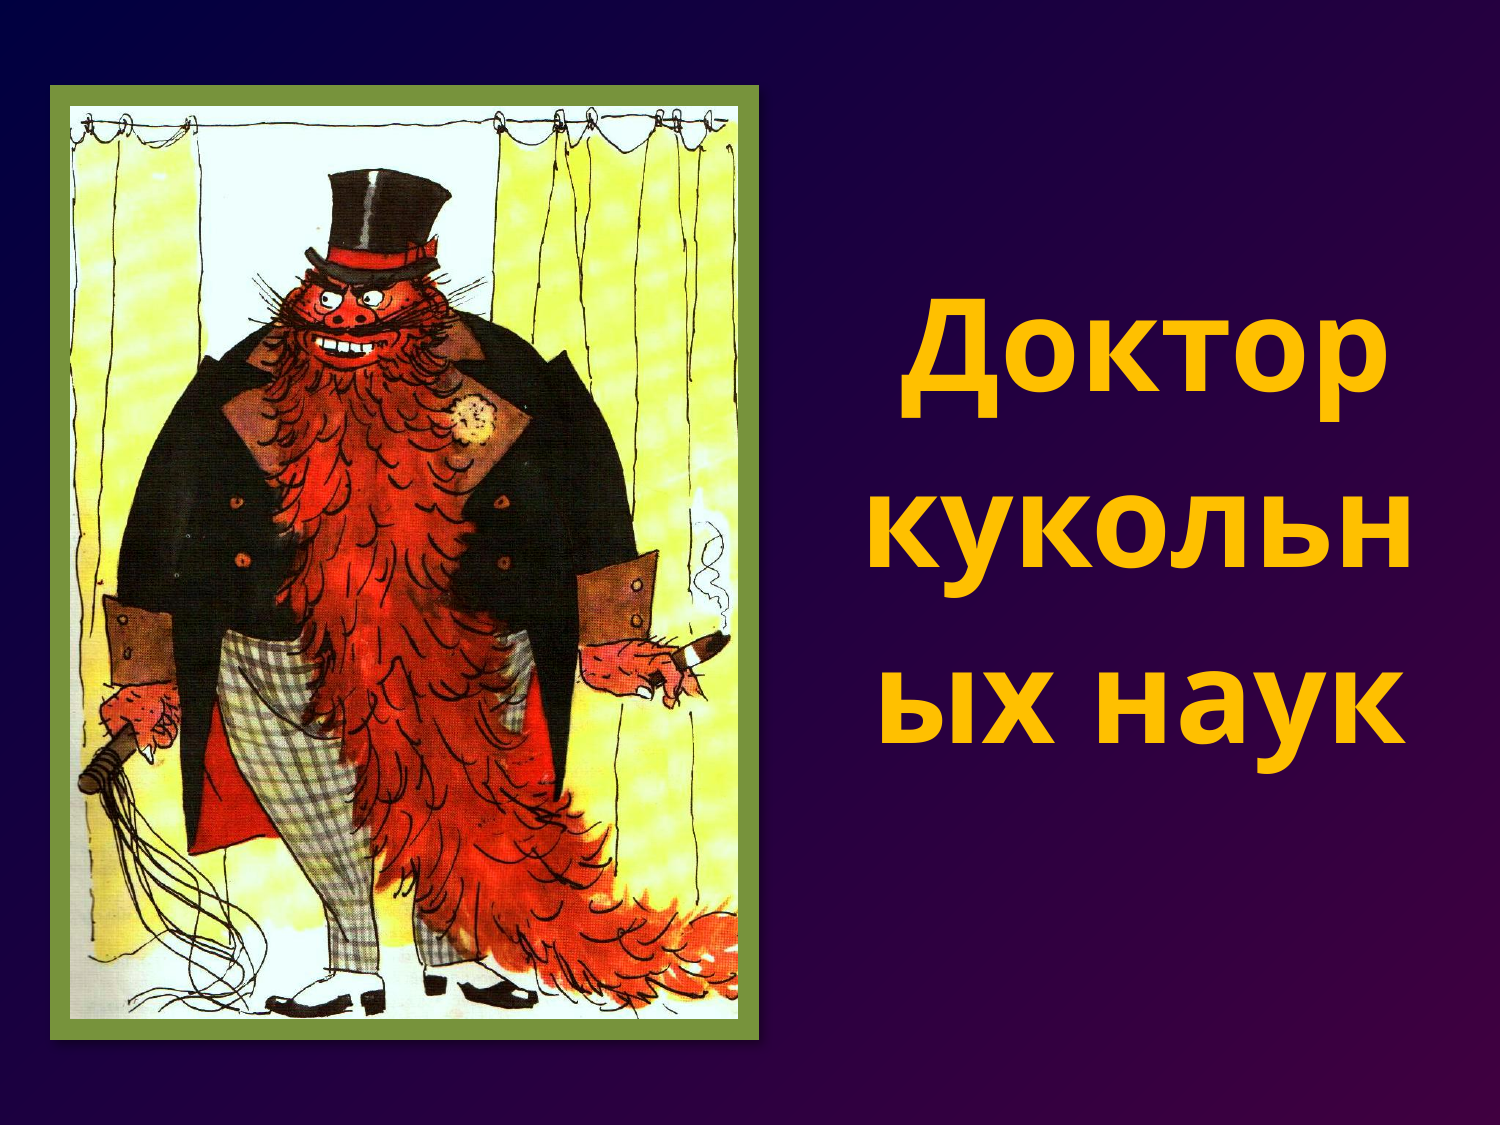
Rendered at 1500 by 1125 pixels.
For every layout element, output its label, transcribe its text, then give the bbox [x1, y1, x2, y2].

subtitle Доктор кукольных наук [785, 246, 1442, 925]
picture [70, 105, 739, 1020]
